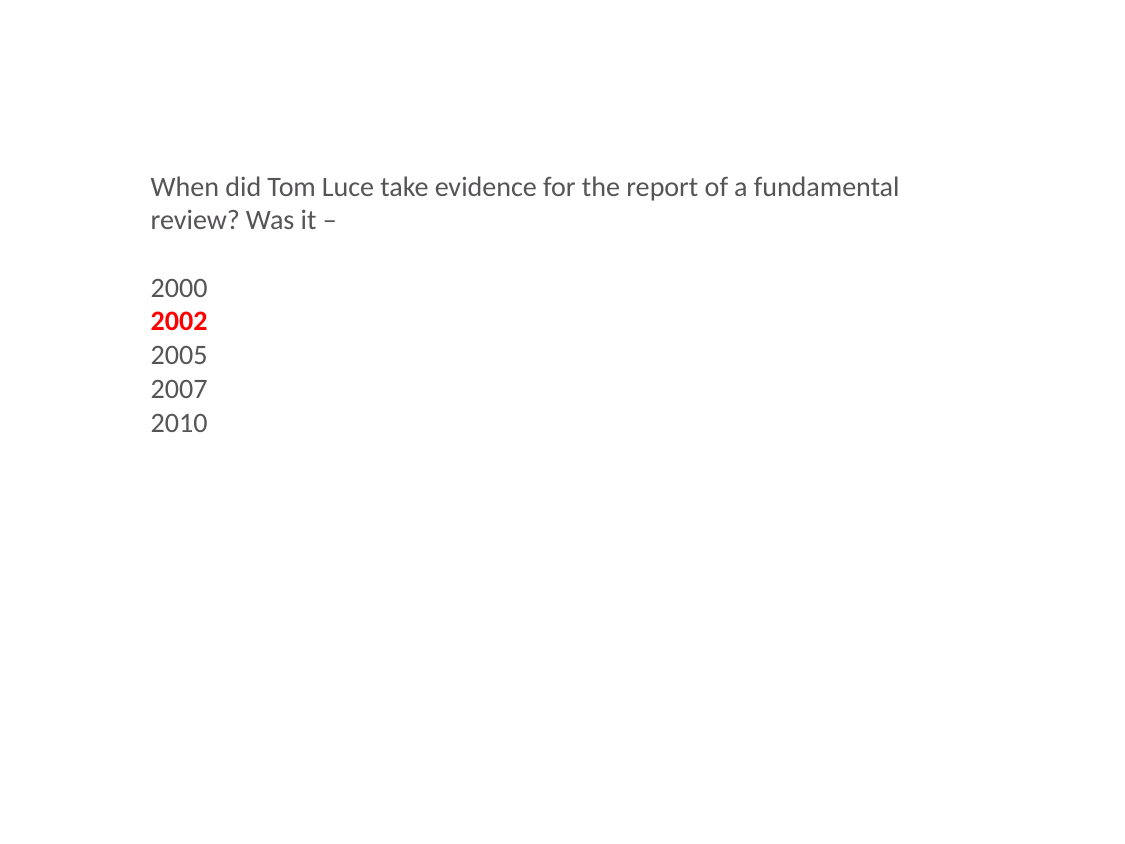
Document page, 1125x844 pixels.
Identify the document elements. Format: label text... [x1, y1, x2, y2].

text_box When did Tom Luce take evidence for the report of a fundamental review? Was it – 2000 2002 2005 2007 2010 [135, 160, 988, 445]
